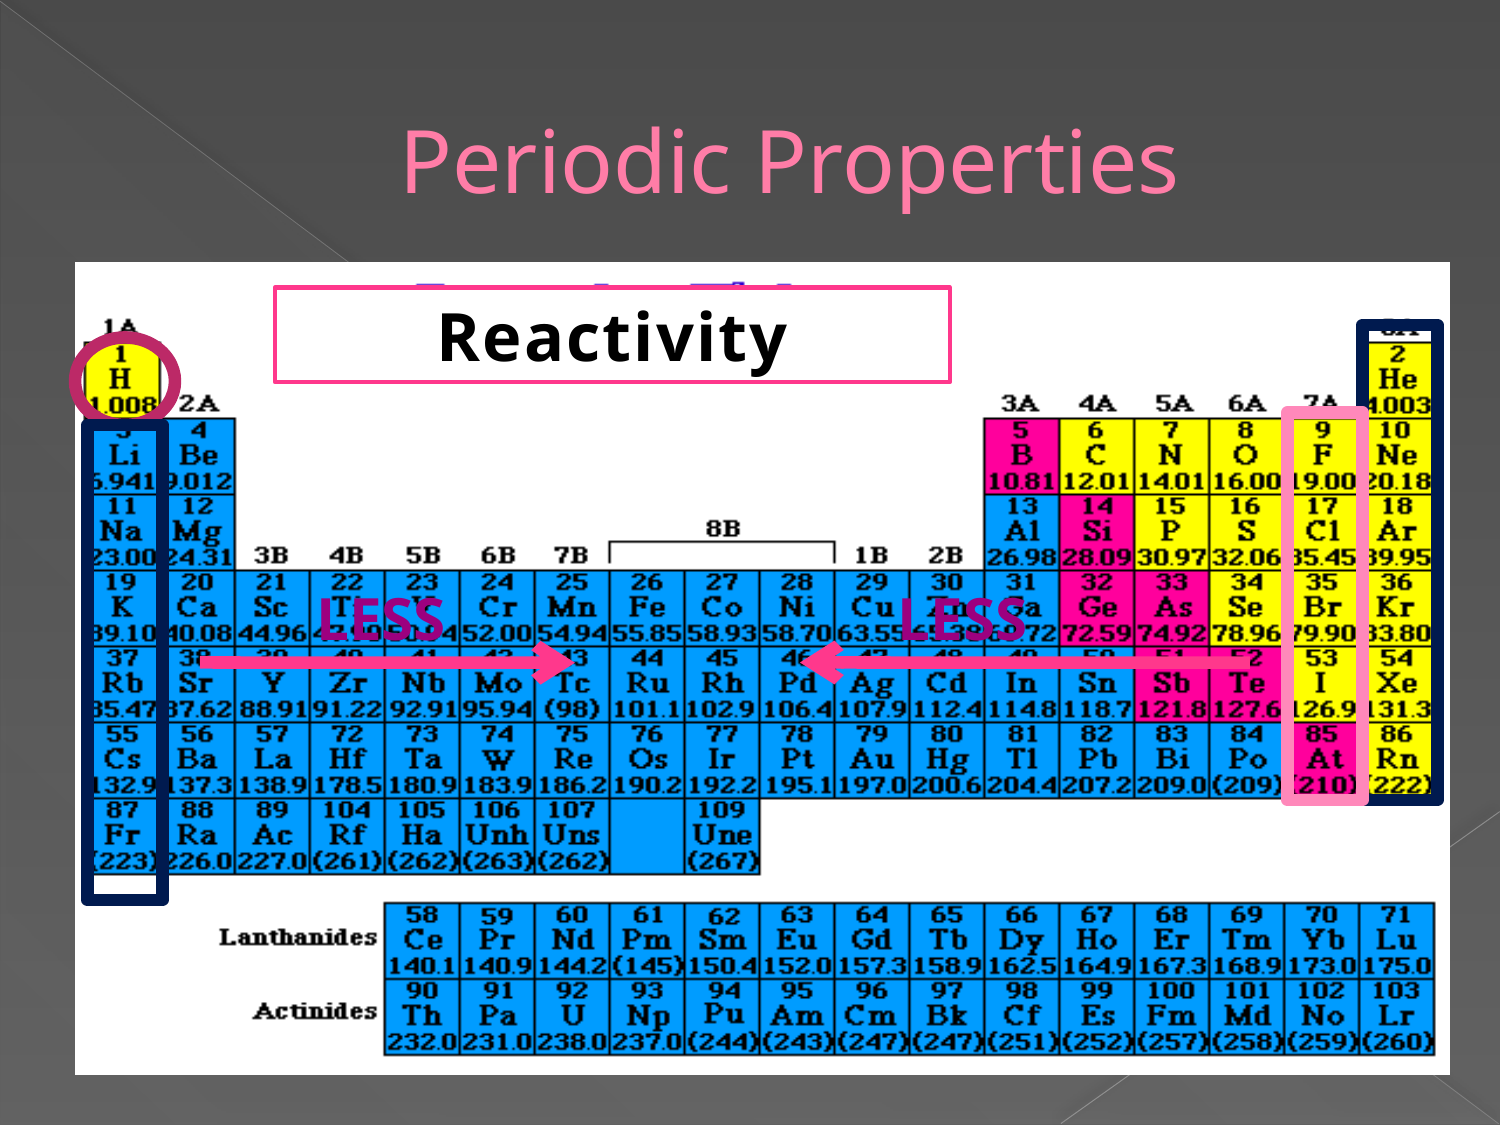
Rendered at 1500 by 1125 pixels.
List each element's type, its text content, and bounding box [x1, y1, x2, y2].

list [74, 262, 1451, 1076]
title Periodic Properties [75, 43, 1425, 249]
